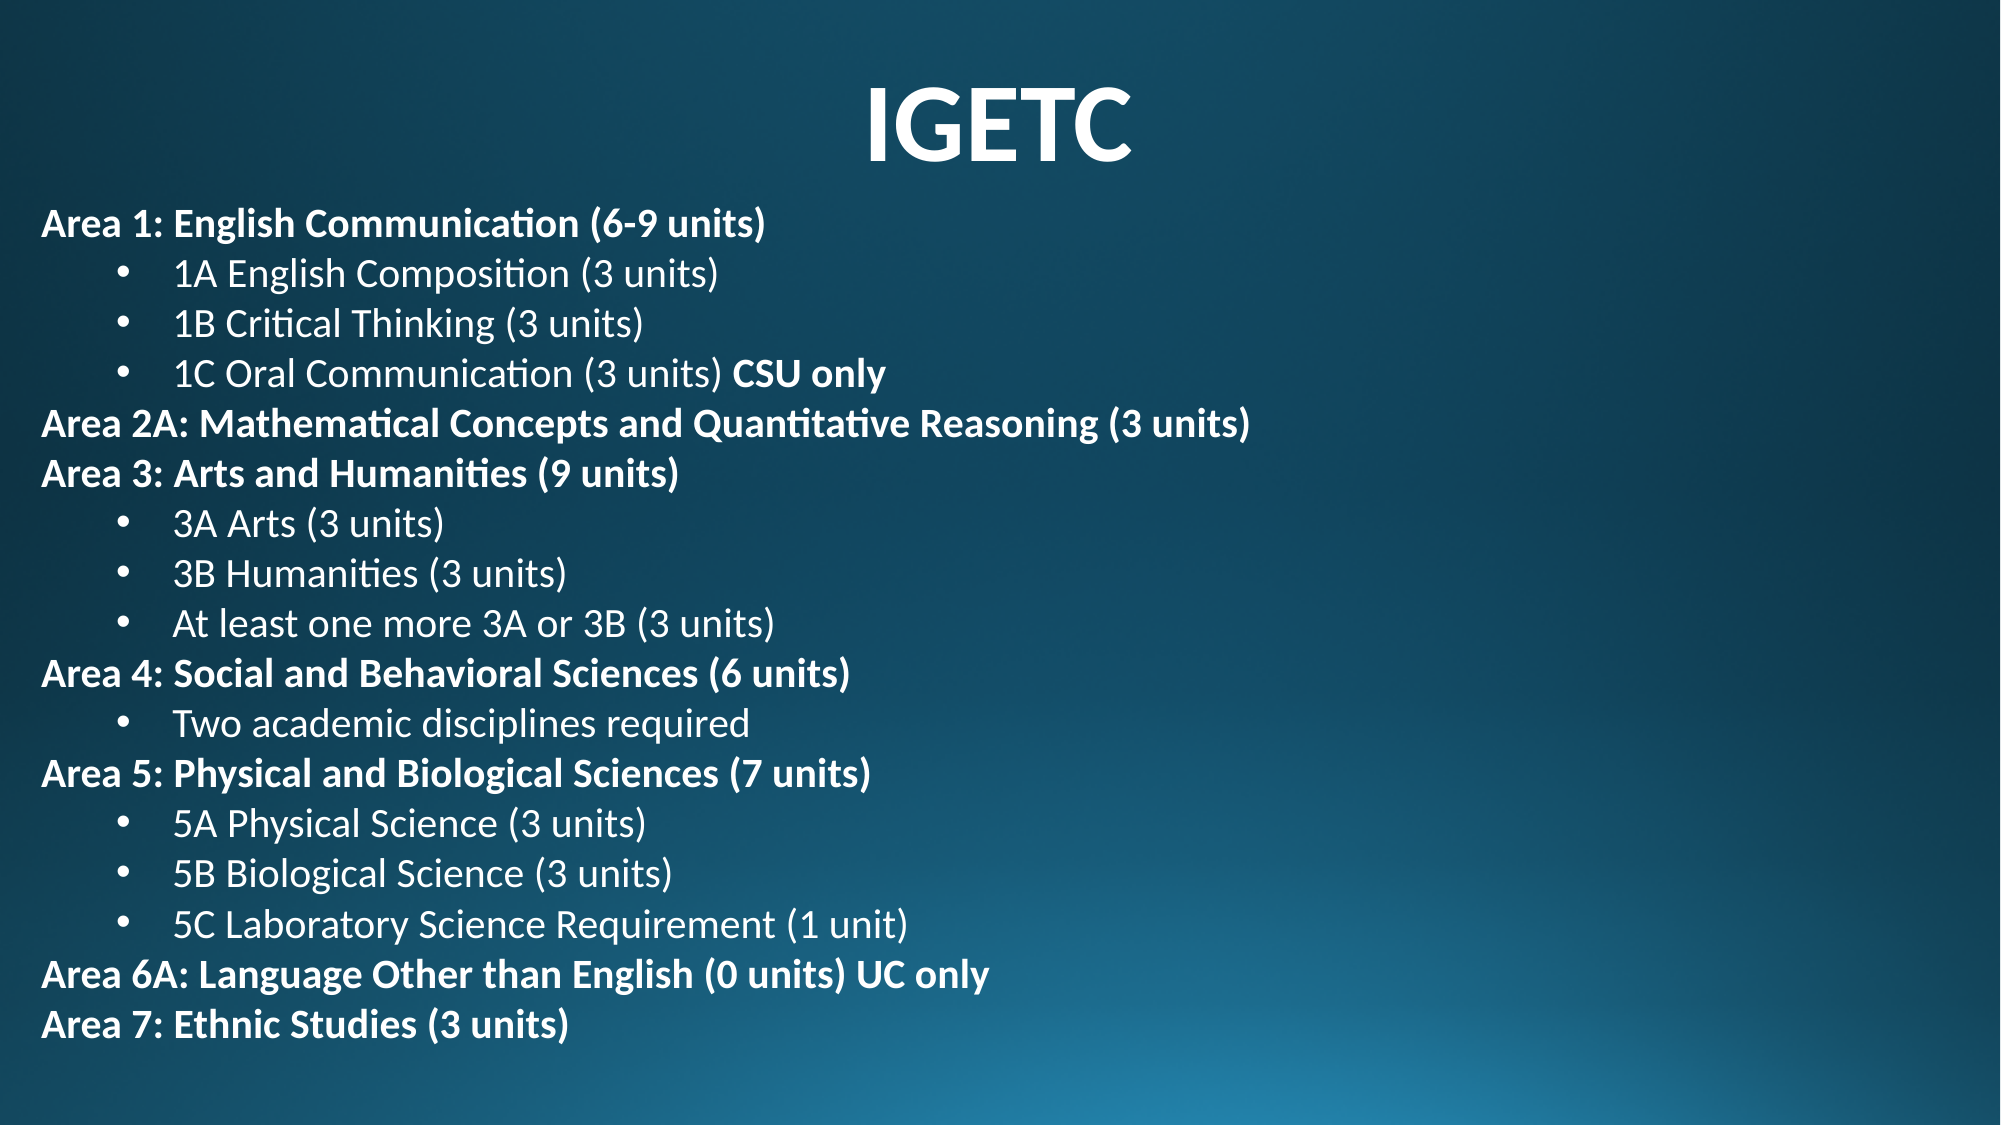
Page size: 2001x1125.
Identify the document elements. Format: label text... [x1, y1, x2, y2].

picture [0, 0, 2001, 1125]
text_box IGETC [0, 41, 1999, 192]
text_box Area 1: English Communication (6-9 units) 1A English Composition (3 units) 1B Critical Thinking (3 units) 1C Oral Communication (3 units) CSU only Area 2A: Mathematical Concepts and Quantitative Reasoning (3 units) Area 3: Arts and Humanities (9 units) 3A Arts (3 units) 3B Humanities (3 units) At least one more 3A or 3B (3 units) Area 4: Social and Behavioral Sciences (6 units) Two academic disciplines required Area 5: Physical and Biological Sciences (7 units) 5A Physical Science (3 units) 5B Biological Science (3 units) 5C Laboratory Science Requirement (1 unit) Area 6A: Language Other than English (0 units) UC only Area 7: Ethnic Studies (3 units) [26, 188, 2000, 1054]
